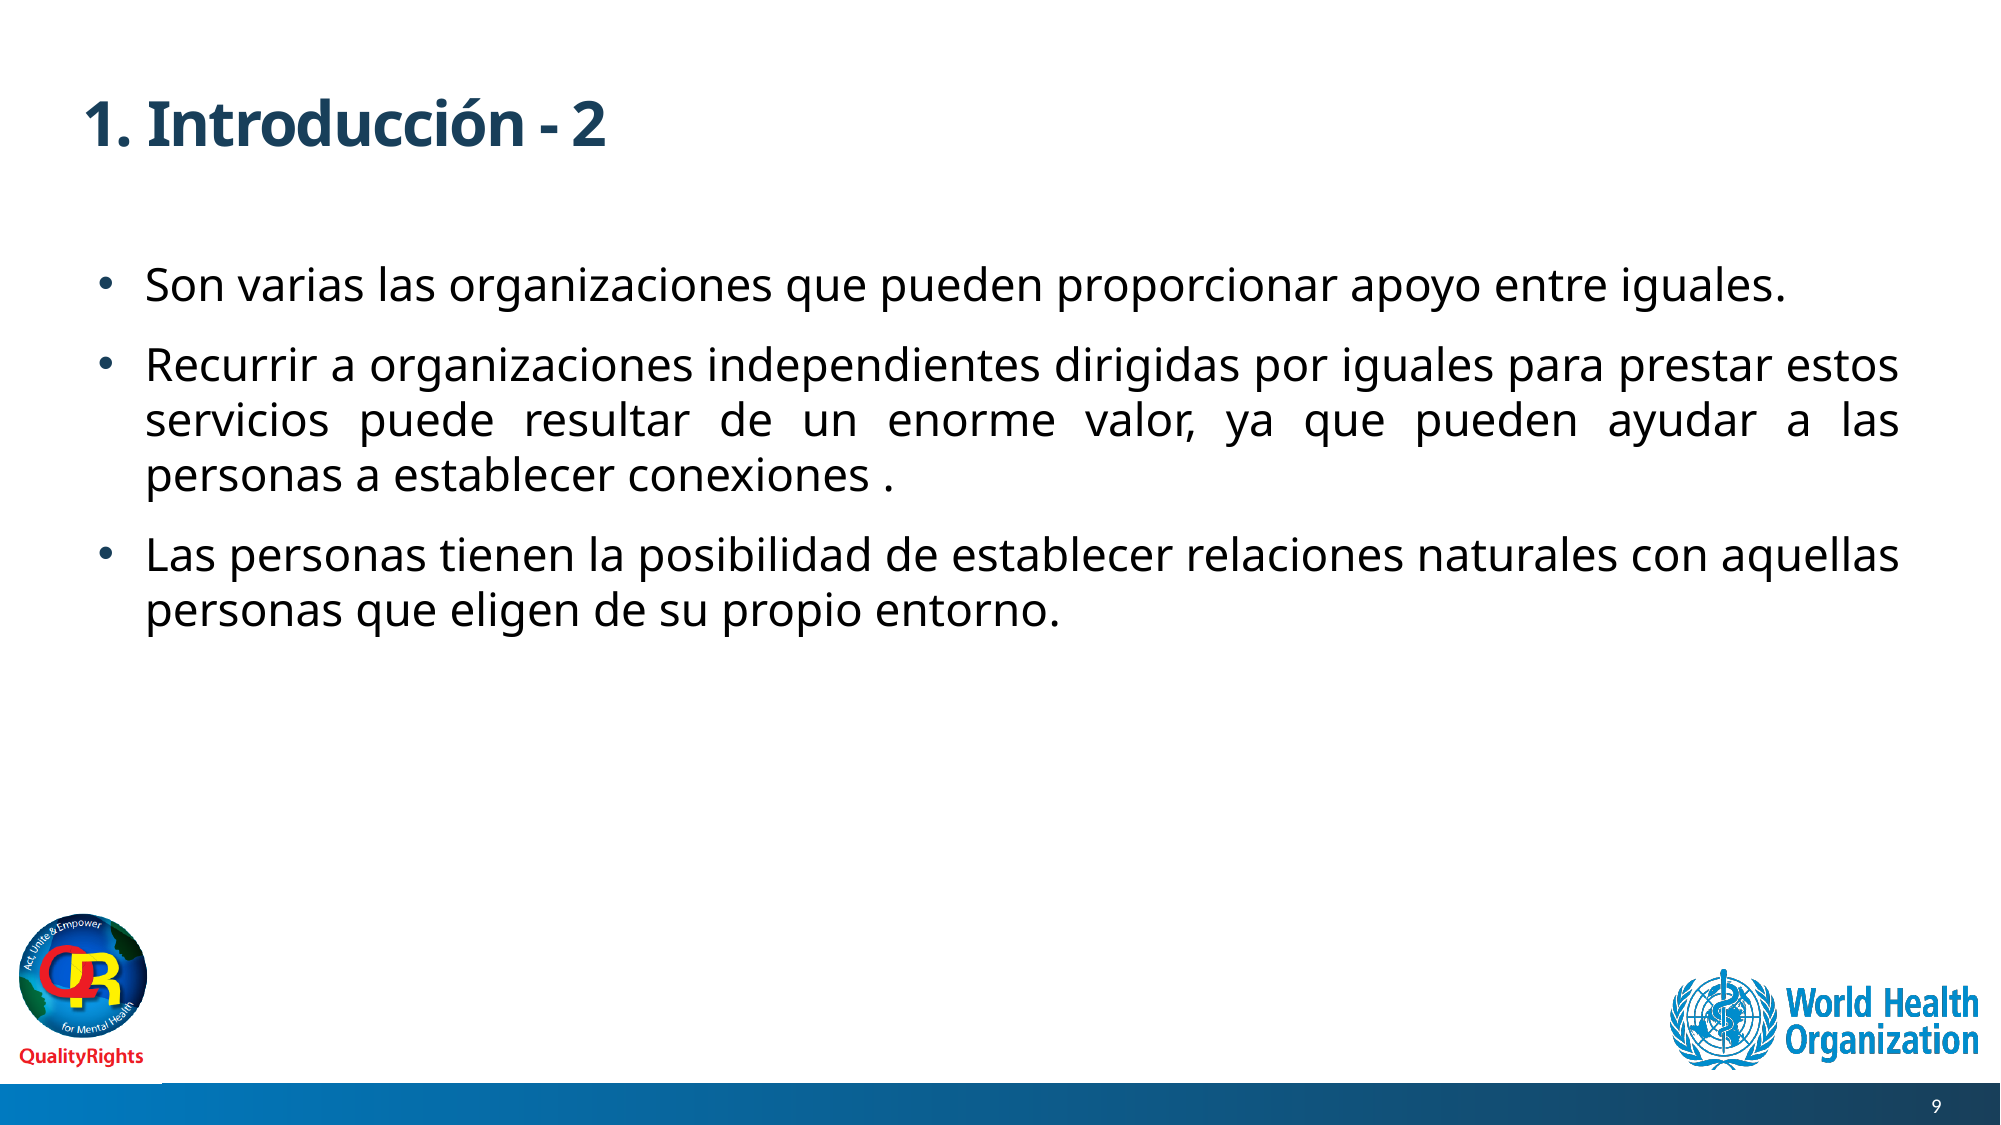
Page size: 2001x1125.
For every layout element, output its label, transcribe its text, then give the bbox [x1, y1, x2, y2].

picture [1958, 1000, 1962, 1012]
picture [1821, 1000, 1826, 1012]
picture [1792, 987, 1797, 1004]
picture [1732, 969, 1978, 1070]
picture [1738, 1019, 1744, 1030]
title 1. Introducción - 2 [67, 83, 1674, 154]
picture [1683, 987, 1697, 1047]
picture [1716, 1064, 1731, 1070]
picture [1750, 987, 1762, 1003]
picture [1891, 987, 1897, 999]
picture [1747, 1019, 1758, 1041]
picture [1860, 1000, 1865, 1012]
picture [1758, 1004, 1765, 1035]
picture [1670, 1030, 1715, 1070]
list Son varias las organizaciones que pueden proporcionar apoyo entre iguales. Recurrir a organizaciones independientes dirigidas por iguales para prestar estos servicios puede resultar de un enorme valor, ya que pueden ayudar a las personas a establecer conexiones . Las personas tienen la posibilidad de establecer relaciones naturales con aquellas personas que eligen de su propio entorno. [83, 247, 1917, 987]
picture [1744, 1003, 1751, 1016]
picture [1711, 995, 1721, 1004]
picture [1689, 993, 1706, 1016]
picture [1692, 1031, 1700, 1042]
picture [1725, 1042, 1747, 1054]
picture [1704, 1004, 1712, 1015]
picture [1742, 1019, 1751, 1034]
picture [1698, 1047, 1750, 1060]
picture [1670, 987, 1680, 1010]
picture [1805, 987, 1811, 1002]
picture [1747, 992, 1758, 1016]
picture [1704, 1019, 1711, 1031]
picture [1701, 987, 1710, 992]
picture [1711, 1031, 1722, 1038]
picture [1706, 1038, 1722, 1046]
picture [1701, 1042, 1722, 1054]
picture [0, 896, 162, 1084]
